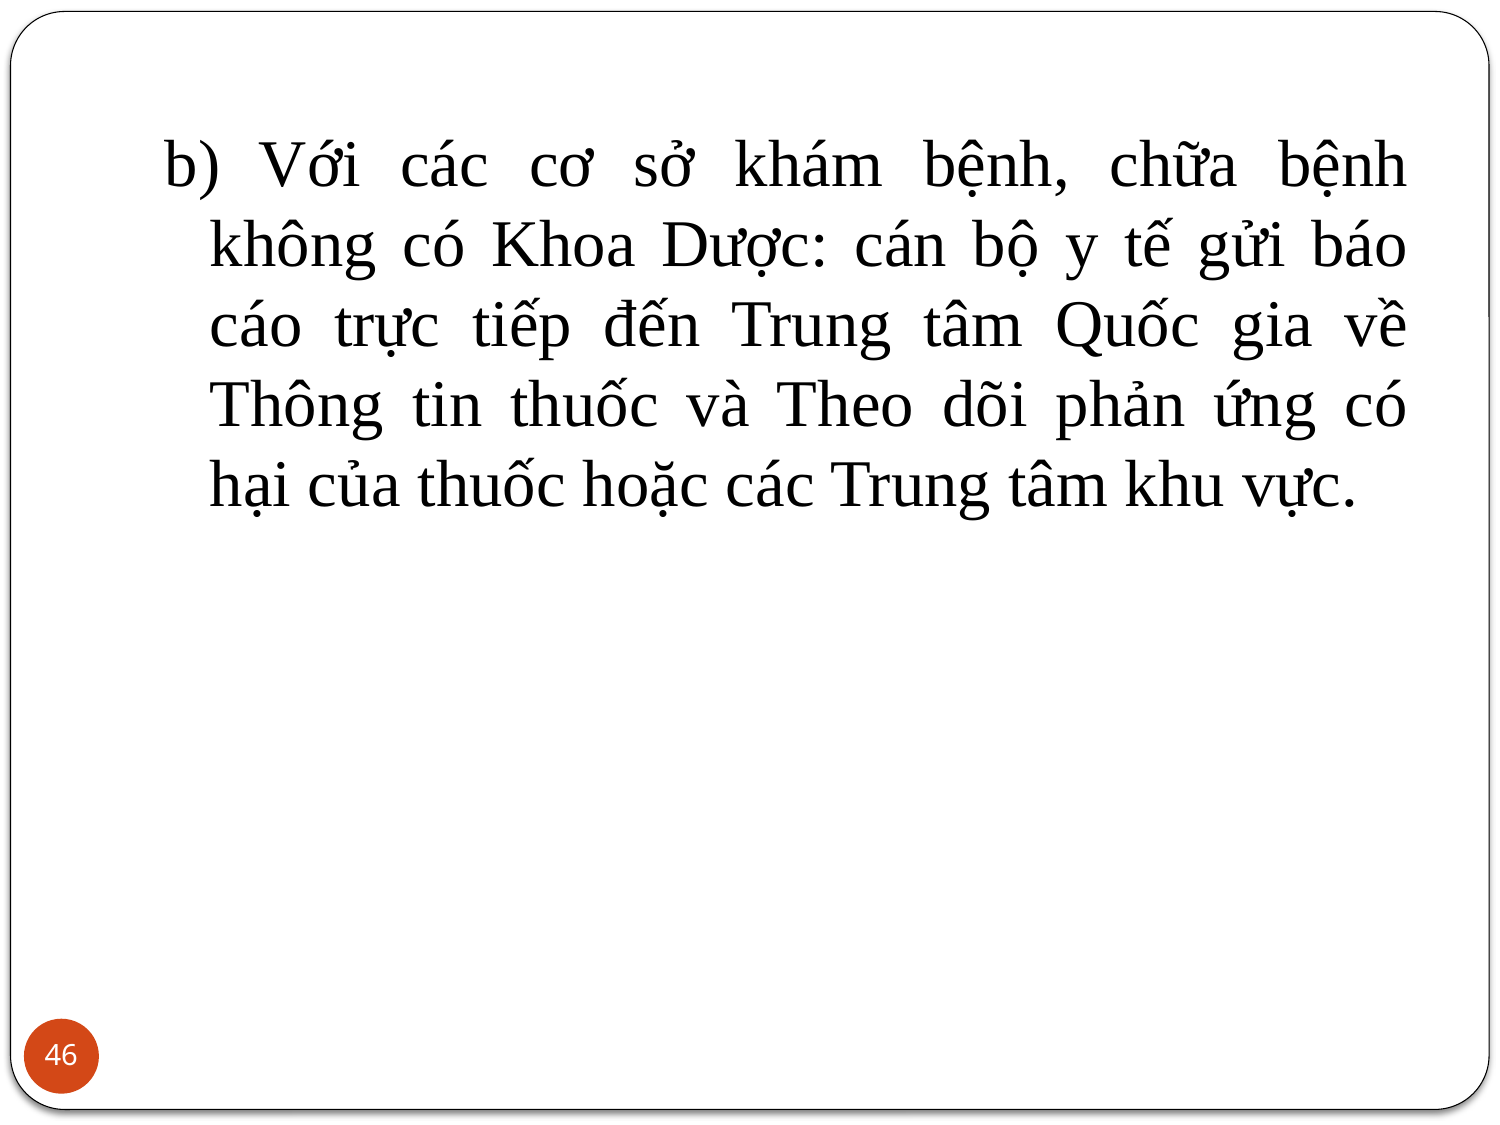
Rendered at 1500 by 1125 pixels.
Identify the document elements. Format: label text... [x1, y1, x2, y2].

slide_number 46 [23, 1018, 99, 1094]
list b) Với các cơ sở khám bệnh, chữa bệnh không có Khoa Dược: cán bộ y tế gửi báo cáo trực tiếp đến Trung tâm Quốc gia về Thông tin thuốc và Theo dõi phản ứng có hại của thuốc hoặc các Trung tâm khu vực. [150, 112, 1425, 988]
